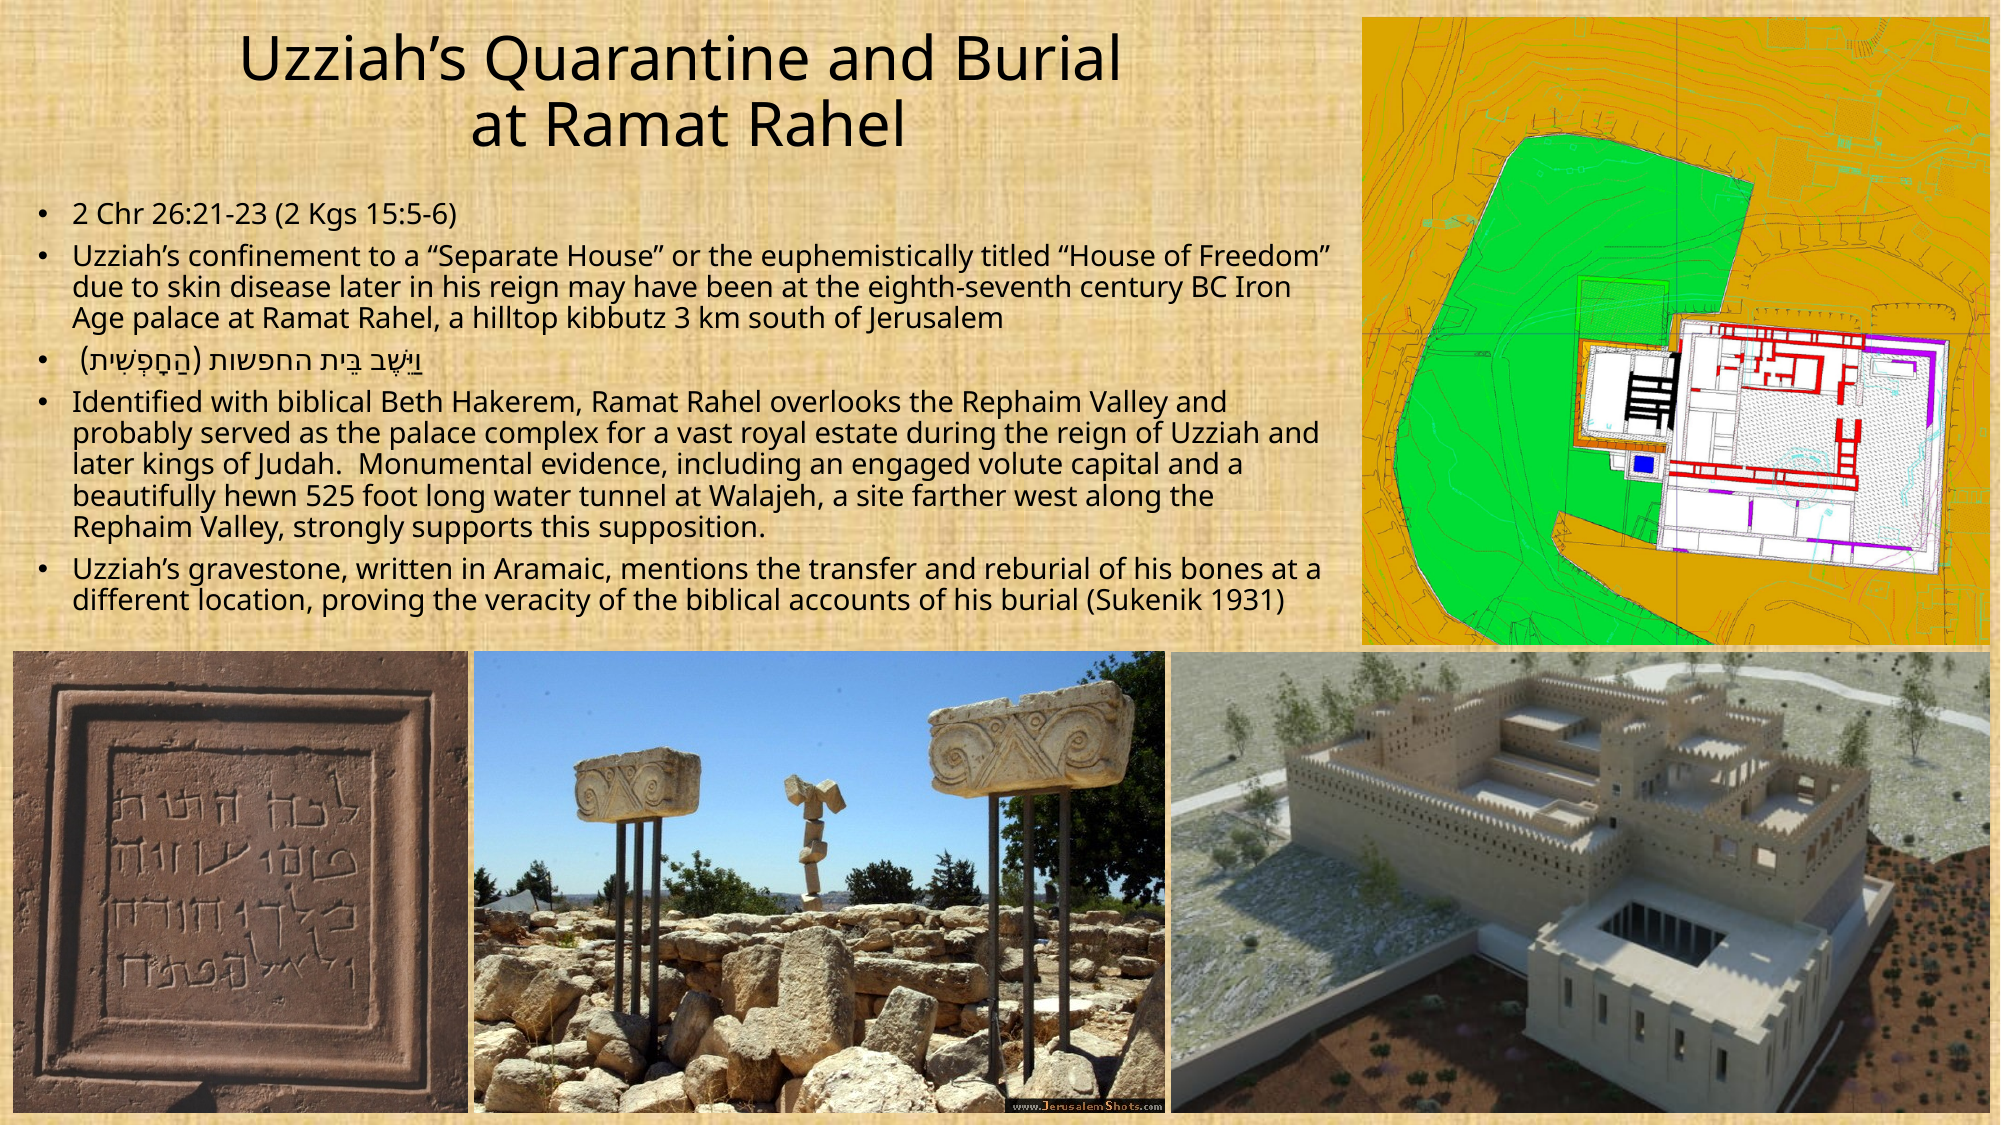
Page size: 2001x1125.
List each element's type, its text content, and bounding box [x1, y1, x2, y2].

title Uzziah’s Quarantine and Burial at Ramat Rahel [22, 17, 1356, 170]
picture [0, 0, 2001, 1125]
list 2 Chr 26:21-23 (2 Kgs 15:5-6) Uzziah’s confinement to a “Separate House” or the euphemistically titled “House of Freedom” due to skin disease later in his reign may have been at the eighth-seventh century BC Iron Age palace at Ramat Rahel, a hilltop kibbutz 3 km south of Jerusalem וַיֵּשֶׁב בֵּית החפשות (הַחָפְשִׁית) Identified with biblical Beth Hakerem, Ramat Rahel overlooks the Rephaim Valley and probably served as the palace complex for a vast royal estate during the reign of Uzziah and later kings of Judah. Monumental evidence, including an engaged volute capital and a beautifully hewn 525 foot long water tunnel at Walajeh, a site farther west along the Rephaim Valley, strongly supports this supposition. Uzziah’s gravestone, written in Aramaic, mentions the transfer and reburial of his bones at a different location, proving the veracity of the biblical accounts of his burial (Sukenik 1931) [22, 191, 1356, 645]
